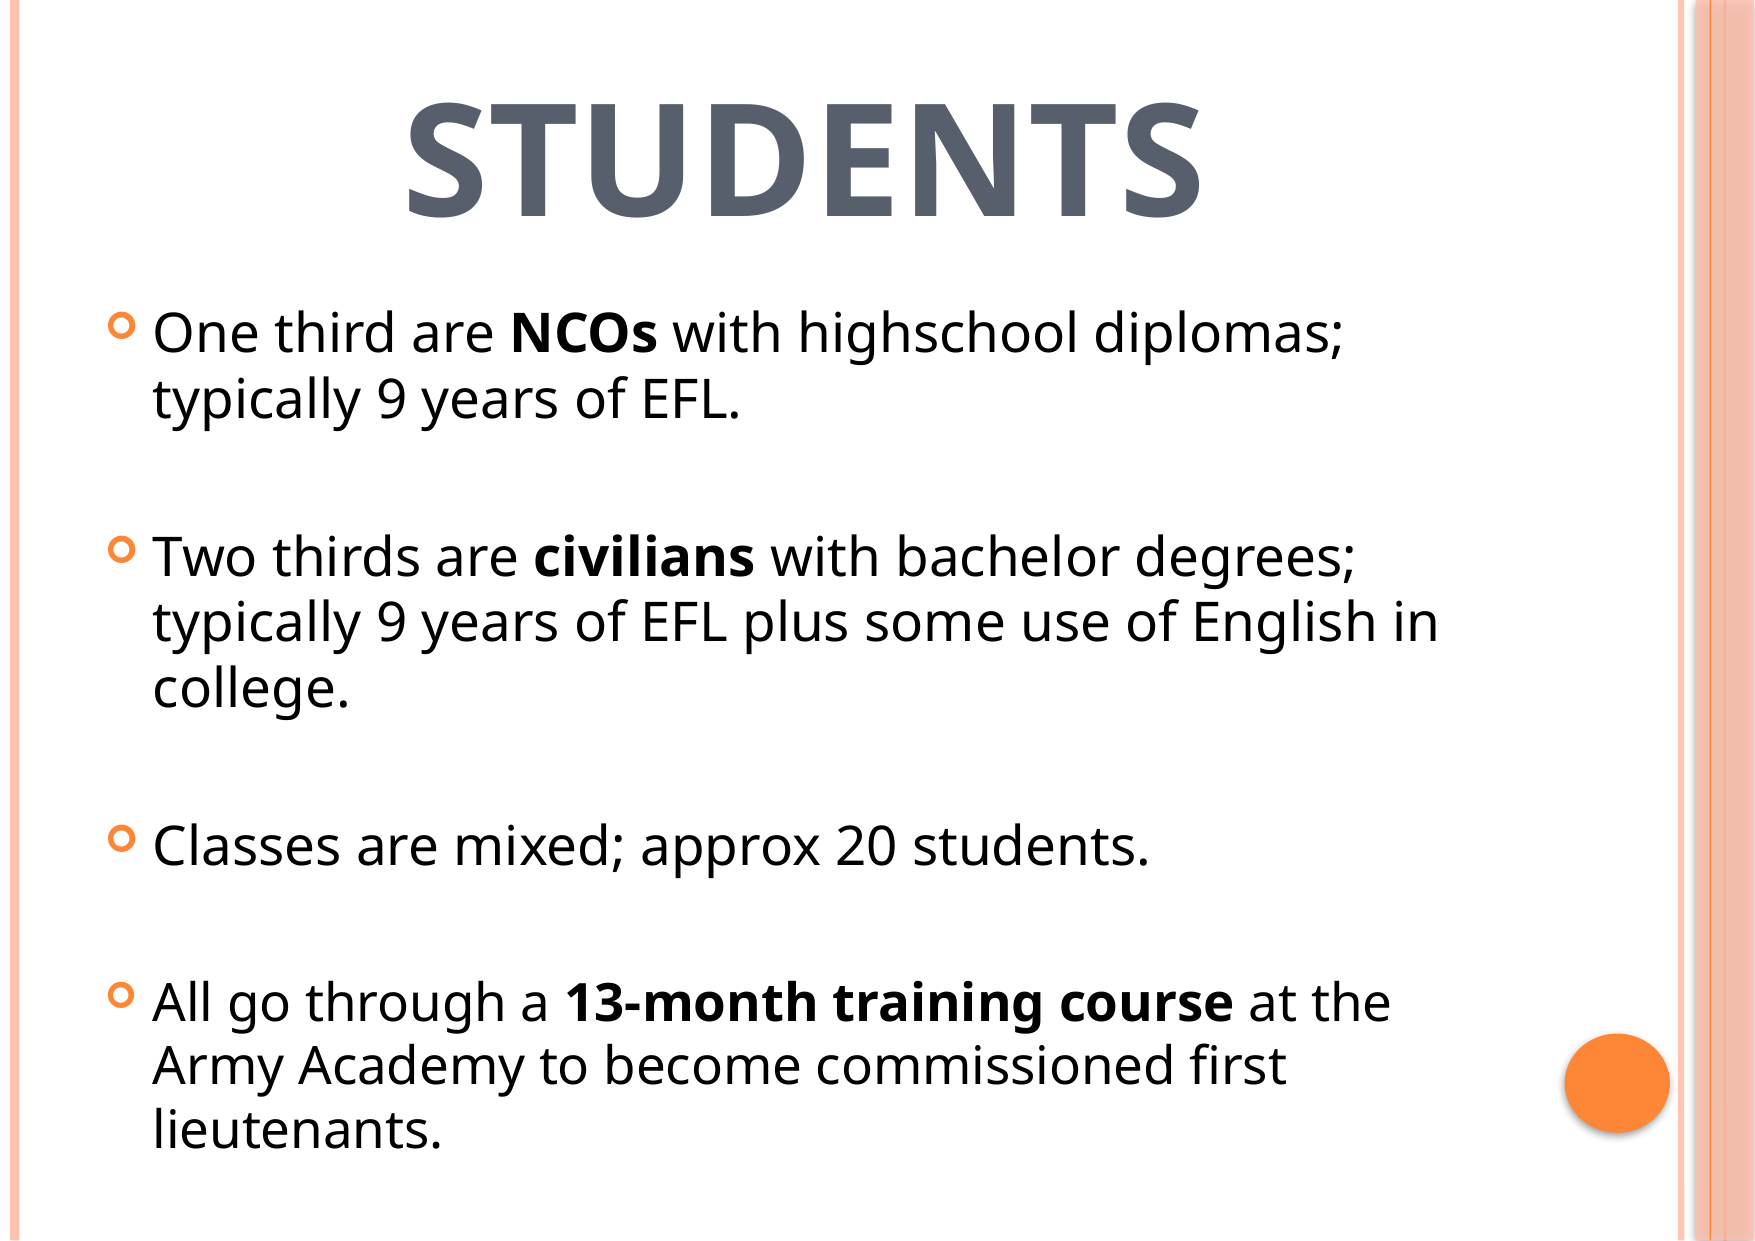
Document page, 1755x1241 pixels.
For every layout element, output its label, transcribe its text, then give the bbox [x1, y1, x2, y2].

title Students [87, 49, 1521, 257]
list One third are NCOs with highschool diplomas; typically 9 years of EFL. Two thirds are civilians with bachelor degrees; typically 9 years of EFL plus some use of English in college. Classes are mixed; approx 20 students. All go through a 13-month training course at the Army Academy to become commissioned first lieutenants. [87, 289, 1521, 1171]
